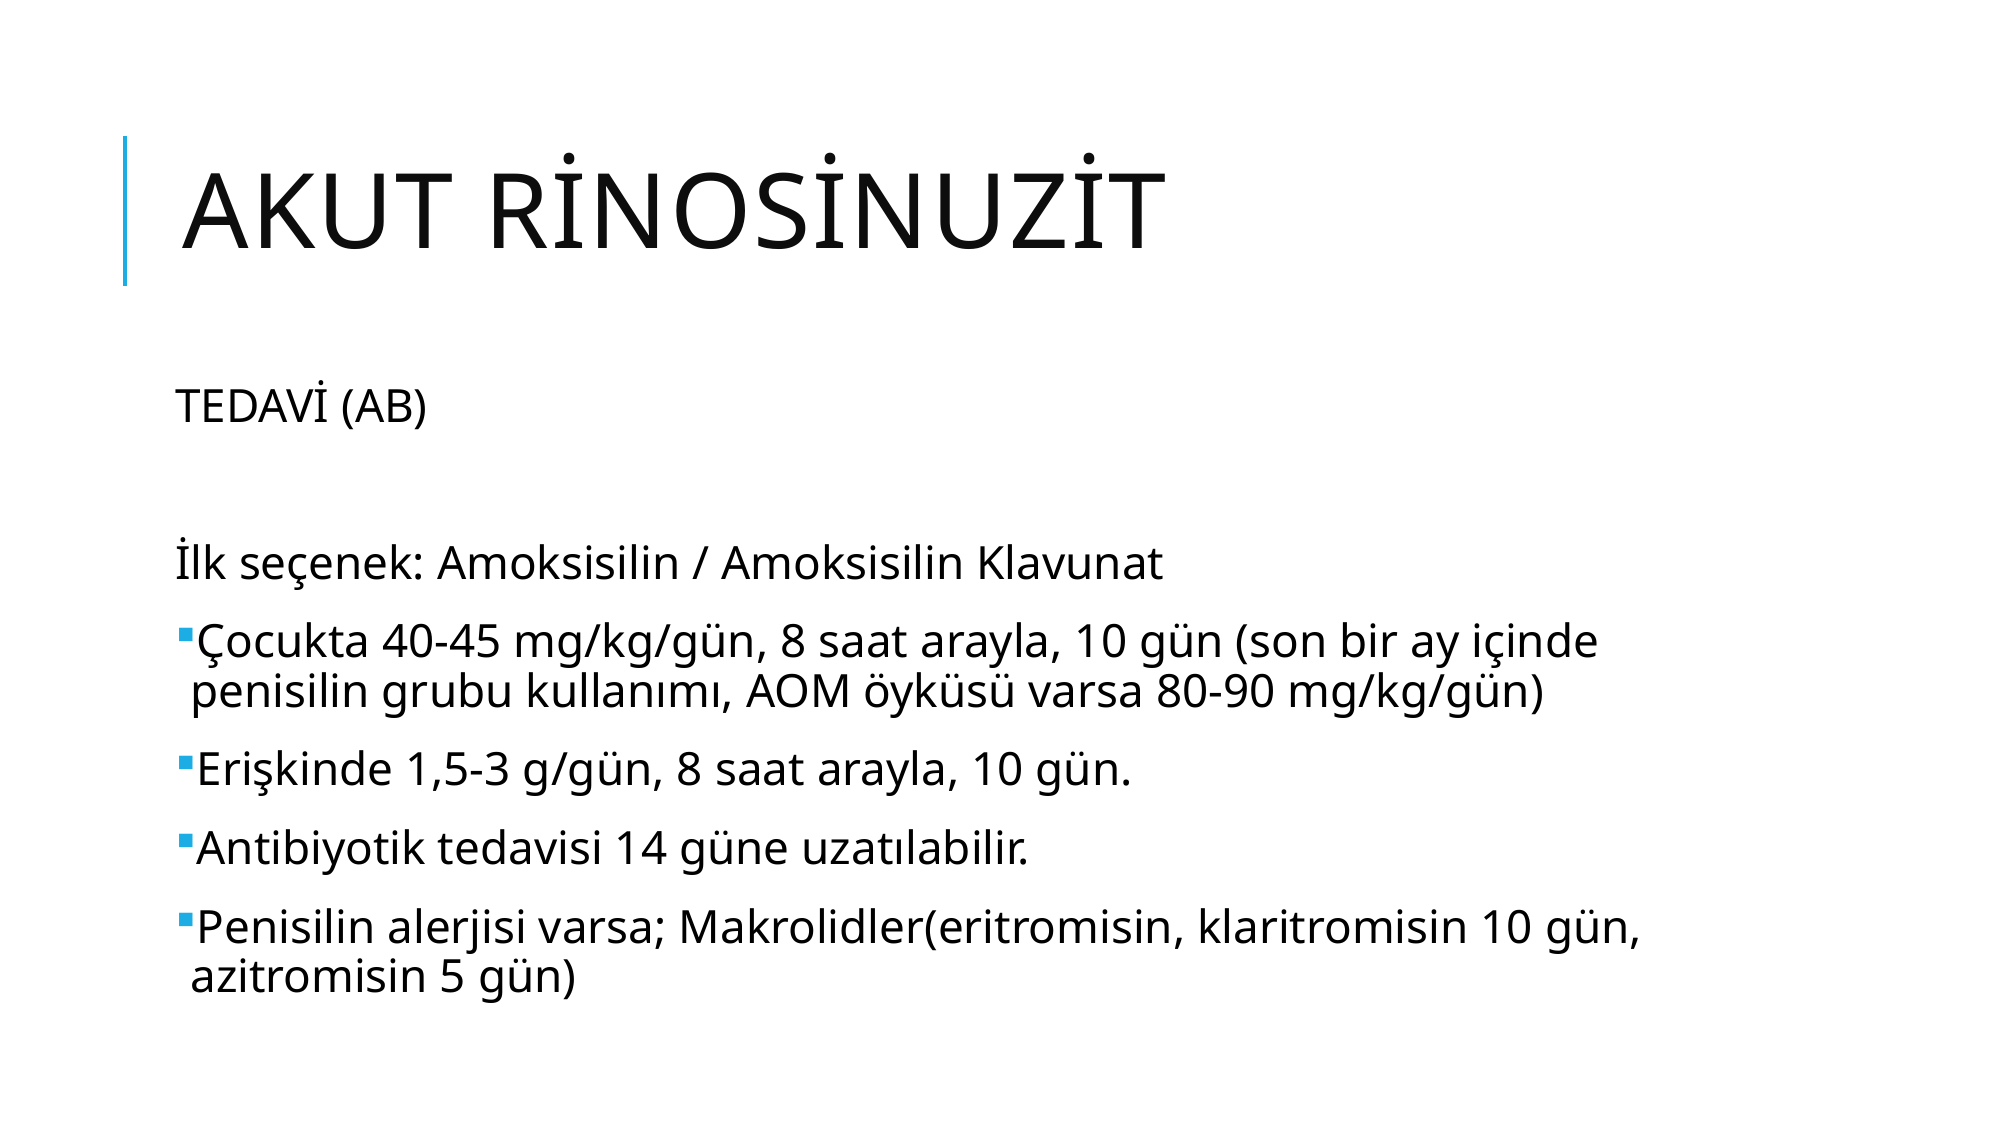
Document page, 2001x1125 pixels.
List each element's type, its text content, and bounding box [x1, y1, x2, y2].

title AKUT RİNOSİNUZİT [168, 96, 1763, 342]
list TEDAVİ (AB) İlk seçenek: Amoksisilin / Amoksisilin Klavunat Çocukta 40-45 mg/kg/gün, 8 saat arayla, 10 gün (son bir ay içinde penisilin grubu kullanımı, AOM öyküsü varsa 80-90 mg/kg/gün) Erişkinde 1,5-3 g/gün, 8 saat arayla, 10 gün. Antibiyotik tedavisi 14 güne uzatılabilir. Penisilin alerjisi varsa; Makrolidler(eritromisin, klaritromisin 10 gün, azitromisin 5 gün) [168, 375, 1763, 1035]
